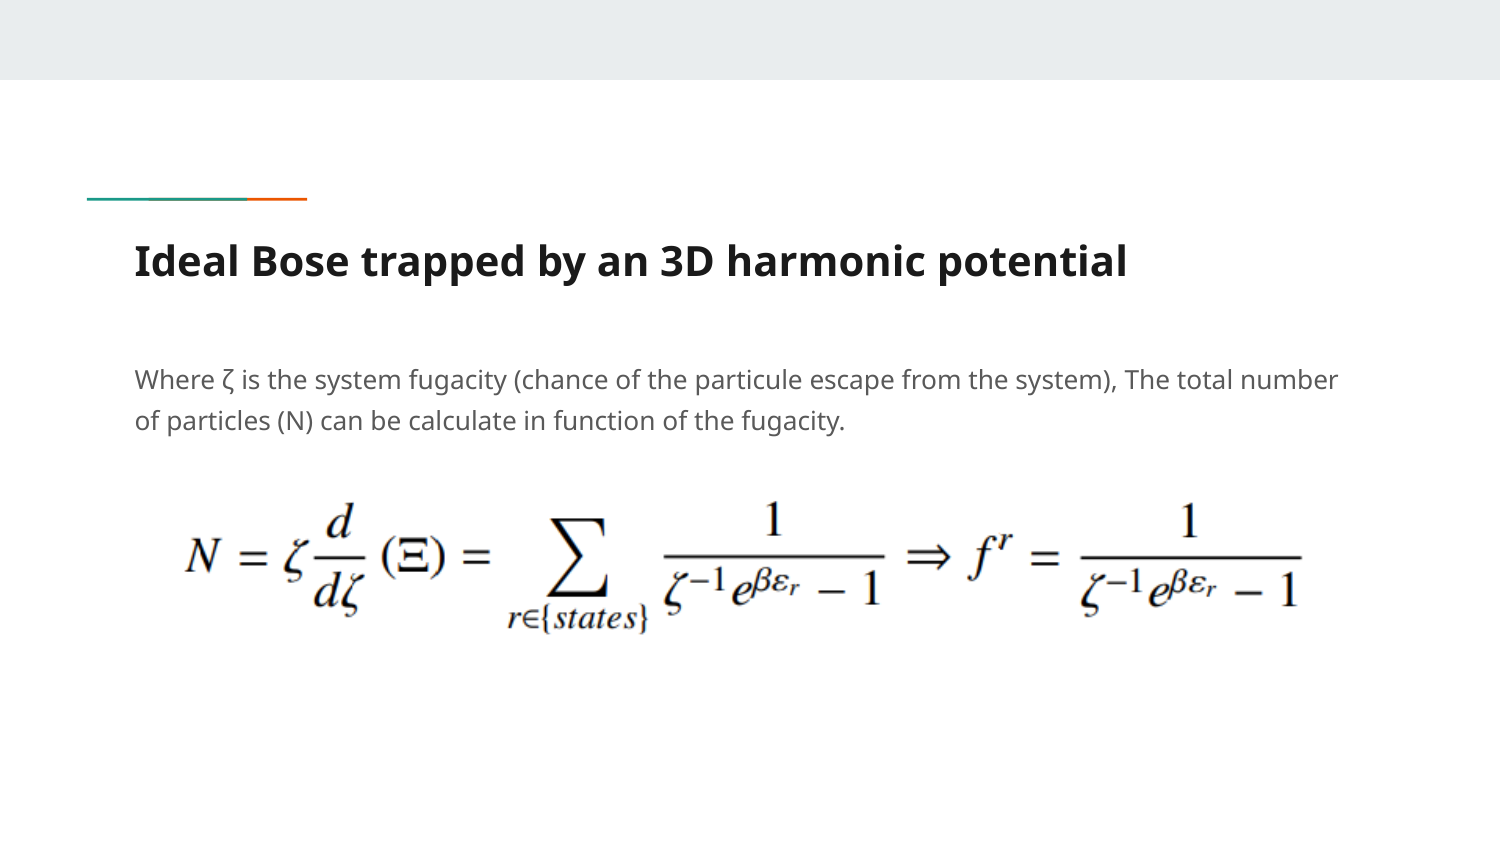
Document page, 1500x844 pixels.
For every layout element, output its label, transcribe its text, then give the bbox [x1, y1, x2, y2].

title Ideal Bose trapped by an 3D harmonic potential [119, 216, 1381, 305]
list Where ζ is the system fugacity (chance of the particule escape from the system), The total number of particles (N) can be calculate in function of the fugacity. [119, 341, 1381, 454]
picture [171, 477, 1329, 655]
